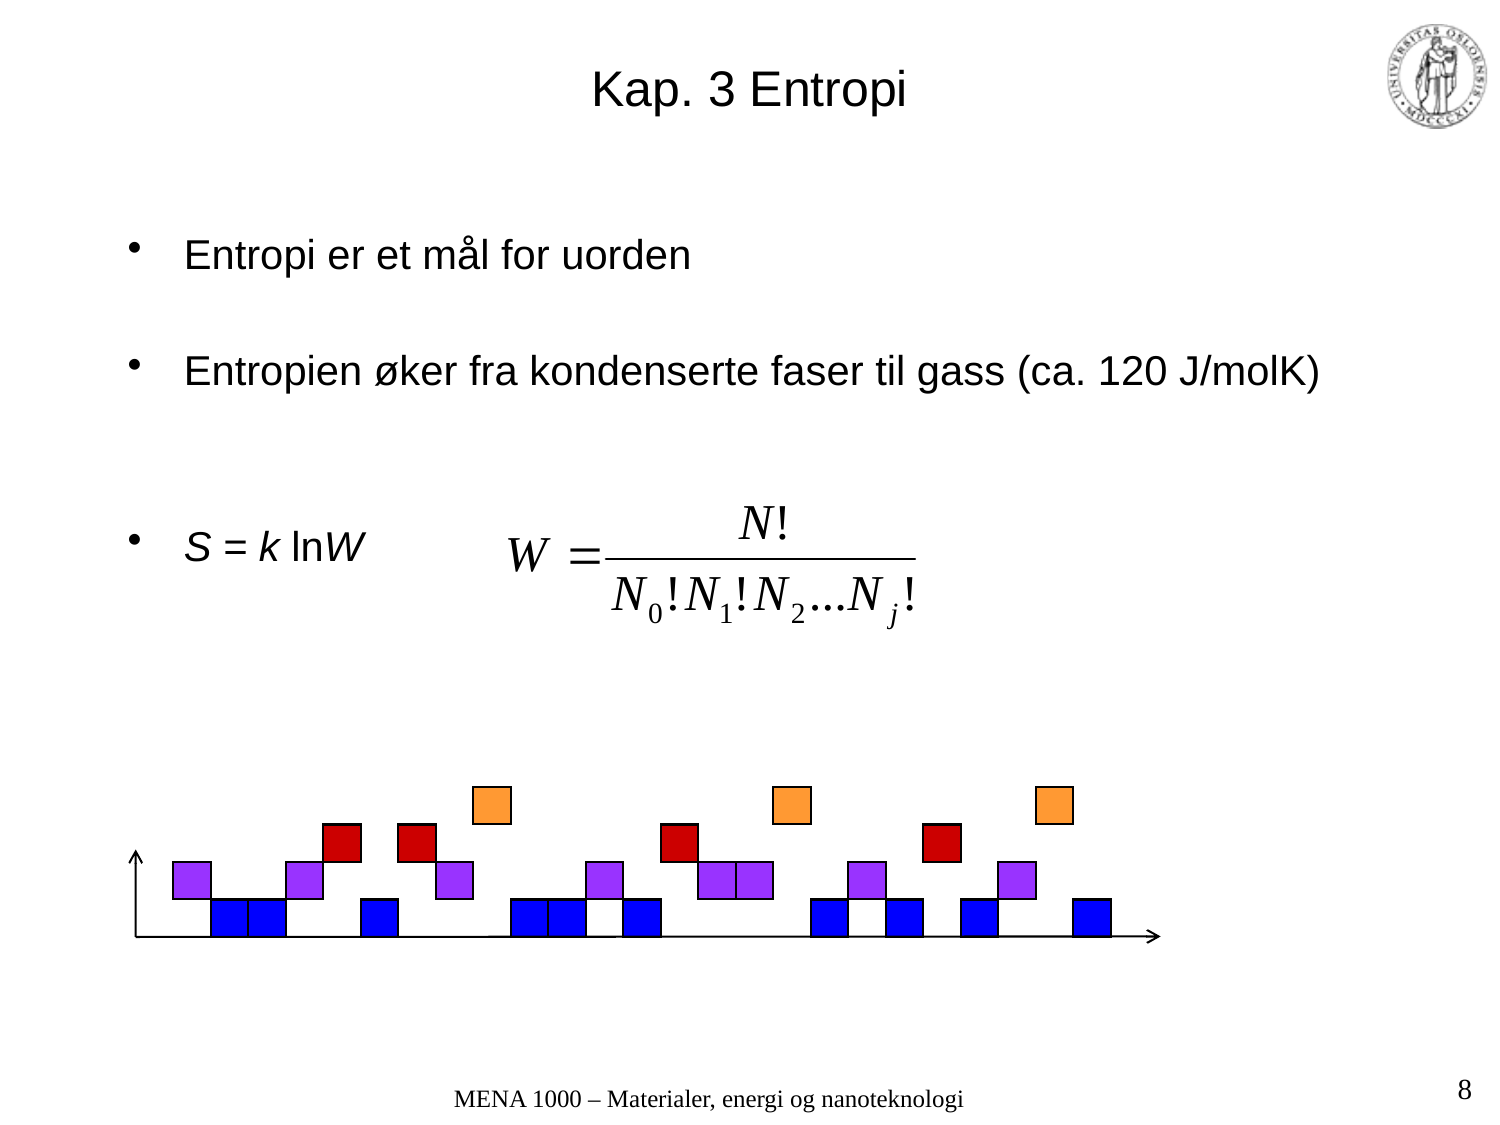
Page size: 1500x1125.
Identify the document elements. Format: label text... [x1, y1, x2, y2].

picture [1388, 24, 1500, 129]
title Kap. 3 Entropi [112, 12, 1388, 162]
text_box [135, 786, 1161, 938]
list Entropi er et mål for uorden Entropien øker fra kondenserte faser til gass (ca. 120 J/molK) S = k lnW [112, 219, 1400, 1024]
slide_number 8 [1349, 1062, 1488, 1113]
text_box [501, 491, 928, 639]
footer MENA 1000 – Materialer, energi og nanoteknologi [430, 1074, 988, 1125]
